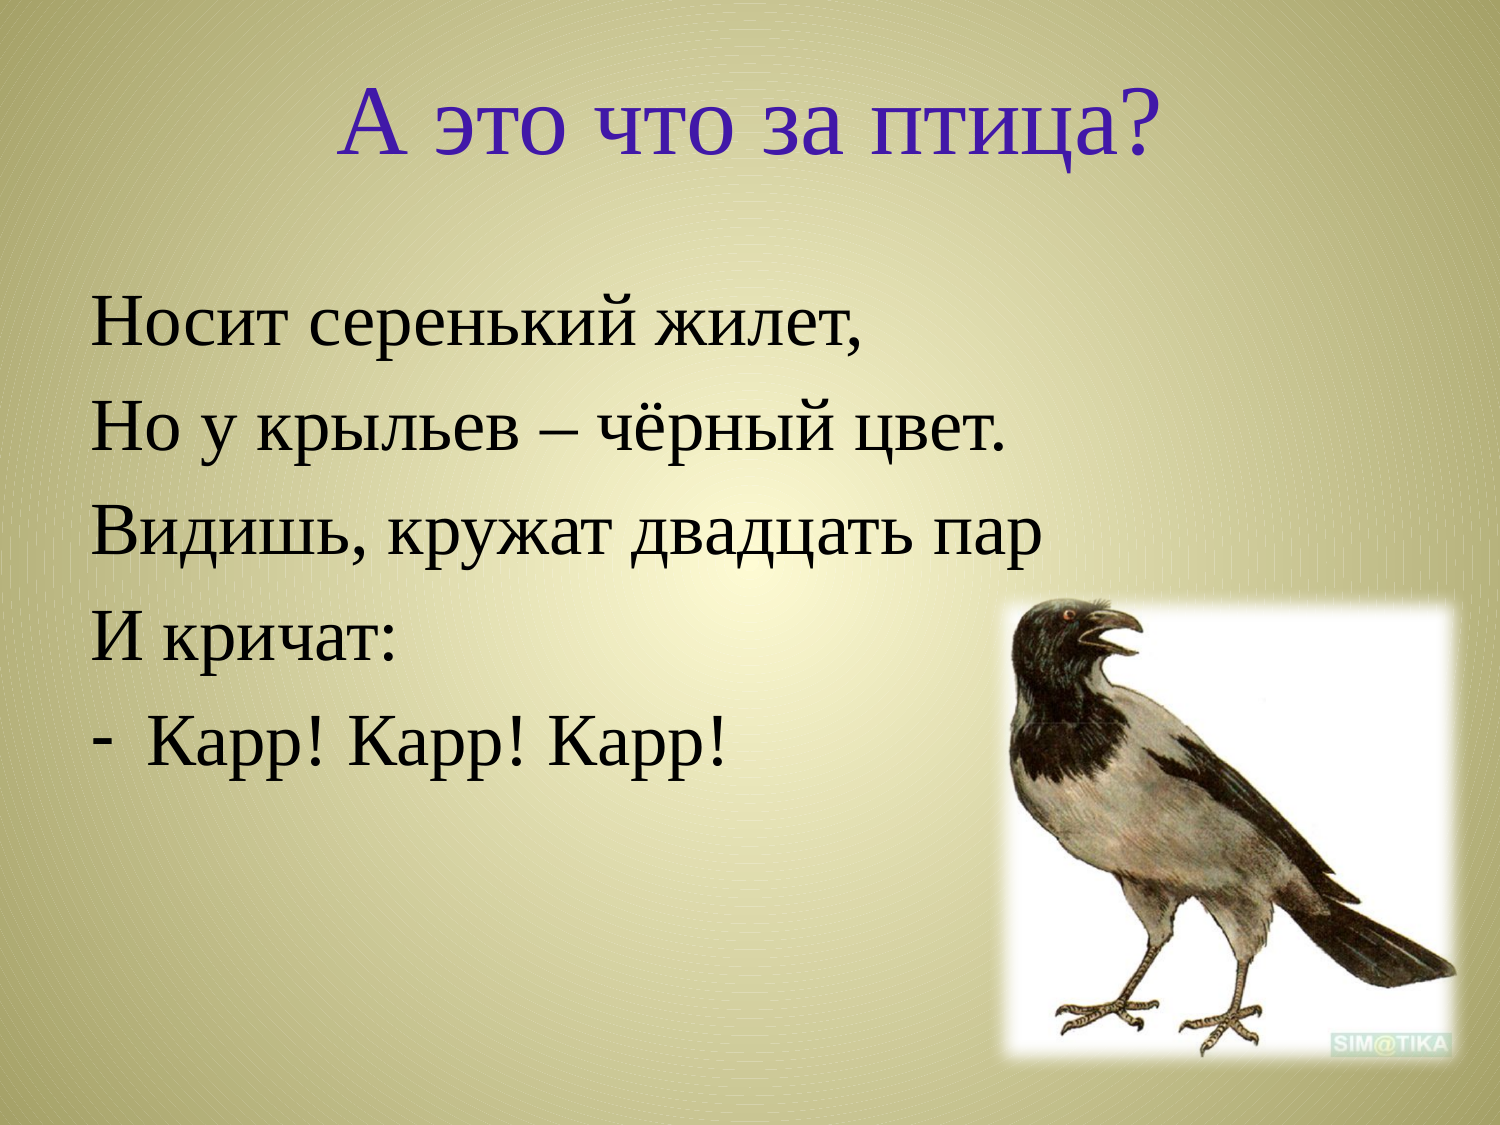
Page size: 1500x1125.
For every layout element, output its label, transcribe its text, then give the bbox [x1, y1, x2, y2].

list Носит серенький жилет, Но у крыльев – чёрный цвет. Видишь, кружат двадцать пар И кричат: Карр! Карр! Карр! [75, 262, 1425, 1005]
title А это что за птица? [75, 45, 1425, 185]
picture [985, 585, 1471, 1076]
